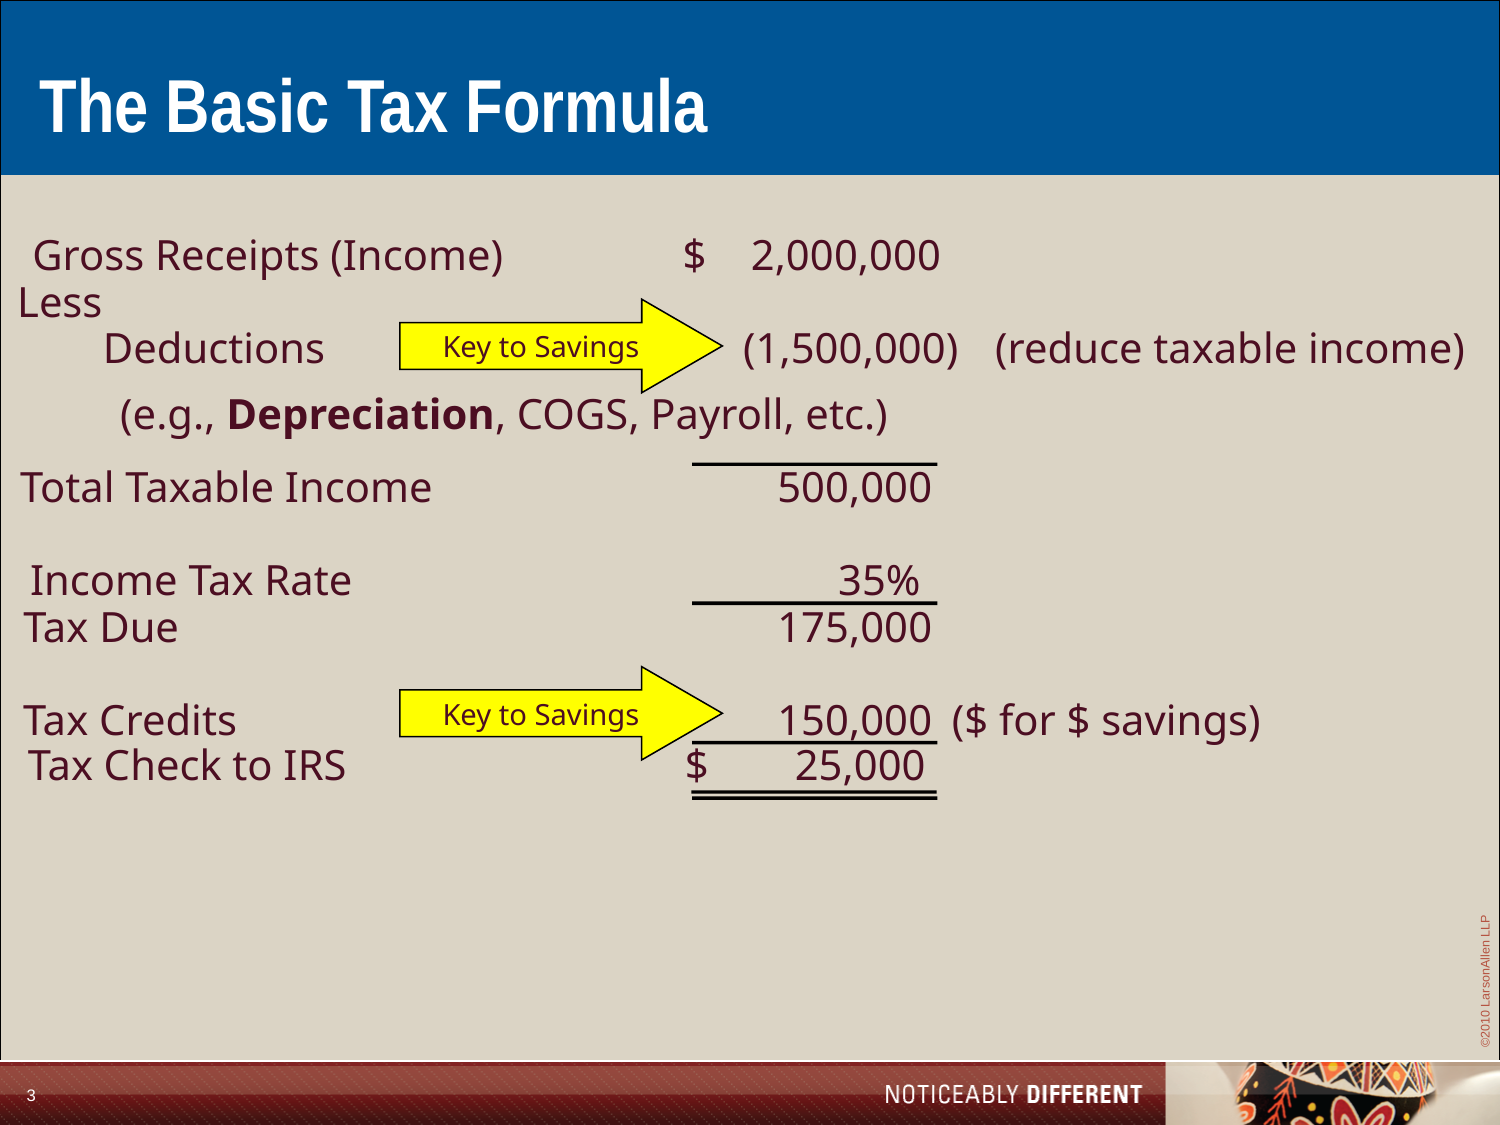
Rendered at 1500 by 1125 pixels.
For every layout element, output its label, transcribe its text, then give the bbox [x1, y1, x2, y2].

text_box $ [685, 738, 828, 789]
text_box Tax Check to IRS [27, 738, 348, 789]
text_box (e.g., Depreciation, COGS, Payroll, etc.) [120, 387, 889, 438]
text_box 2,000,000 [772, 228, 942, 279]
text_box 500,000 [777, 466, 933, 512]
text_box [672, 600, 792, 651]
text_box Tax Due [23, 600, 180, 651]
text_box 150,000 [777, 693, 933, 740]
text_box $ [682, 228, 772, 279]
text_box ($ for $ savings) [951, 693, 1262, 744]
text_box Tax Credits [23, 693, 238, 744]
text_box [691, 790, 937, 794]
text_box Total Taxable Income [20, 461, 488, 512]
text_box [692, 462, 938, 466]
text_box [12, 224, 1297, 838]
text_box (reduce taxable income) [973, 321, 1466, 372]
text_box Deductions [102, 321, 326, 372]
text_box Gross Receipts (Income) [32, 228, 504, 279]
text_box Less [17, 275, 103, 326]
text_box (1,500,000) [743, 321, 959, 372]
text_box The Basic Tax Formula [24, 50, 1375, 238]
text_box Income Tax Rate [30, 554, 353, 605]
text_box [692, 796, 938, 800]
text_box 25,000 [828, 745, 926, 789]
text_box [692, 740, 938, 745]
text_box 175,000 [792, 606, 933, 651]
picture [0, 1060, 1500, 1125]
text_box 35% [838, 554, 921, 600]
text_box [692, 601, 938, 606]
